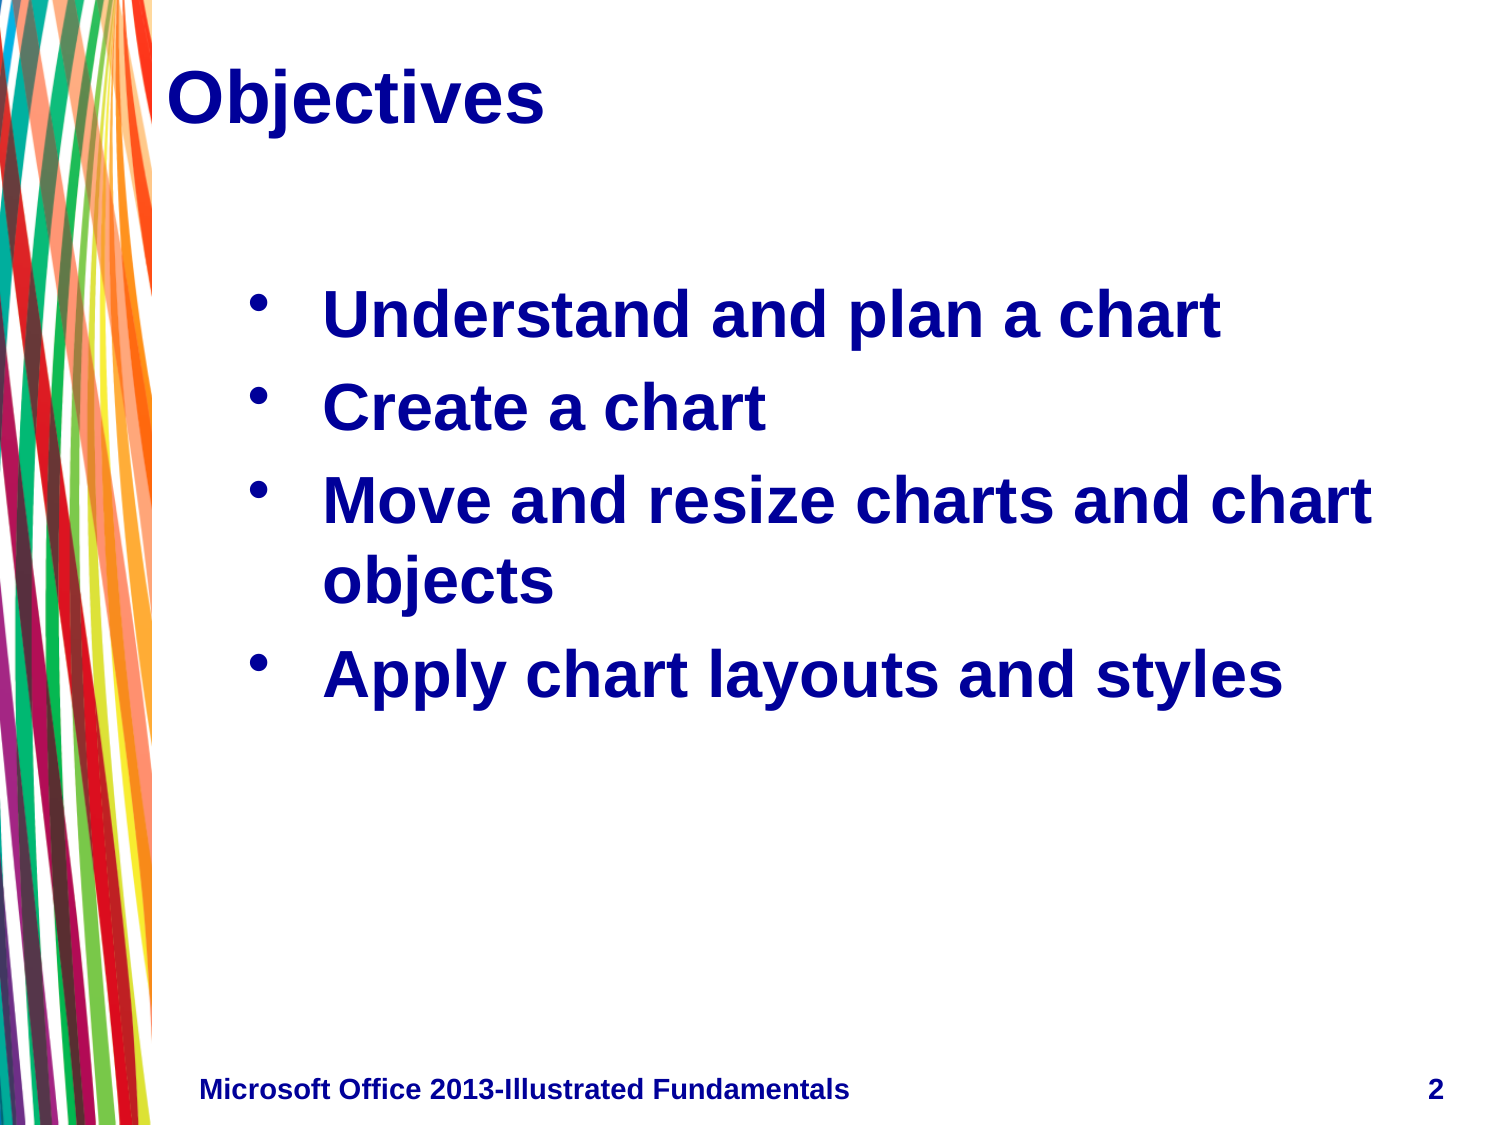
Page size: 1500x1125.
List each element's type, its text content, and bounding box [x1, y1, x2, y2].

footer Microsoft Office 2013-Illustrated Fundamentals [183, 1062, 1147, 1125]
slide_number 2 [1356, 1062, 1460, 1105]
title Objectives [150, 0, 1500, 188]
picture [0, 0, 152, 1125]
list Understand and plan a chart Create a chart Move and resize charts and chart objects Apply chart layouts and styles [232, 262, 1431, 1001]
